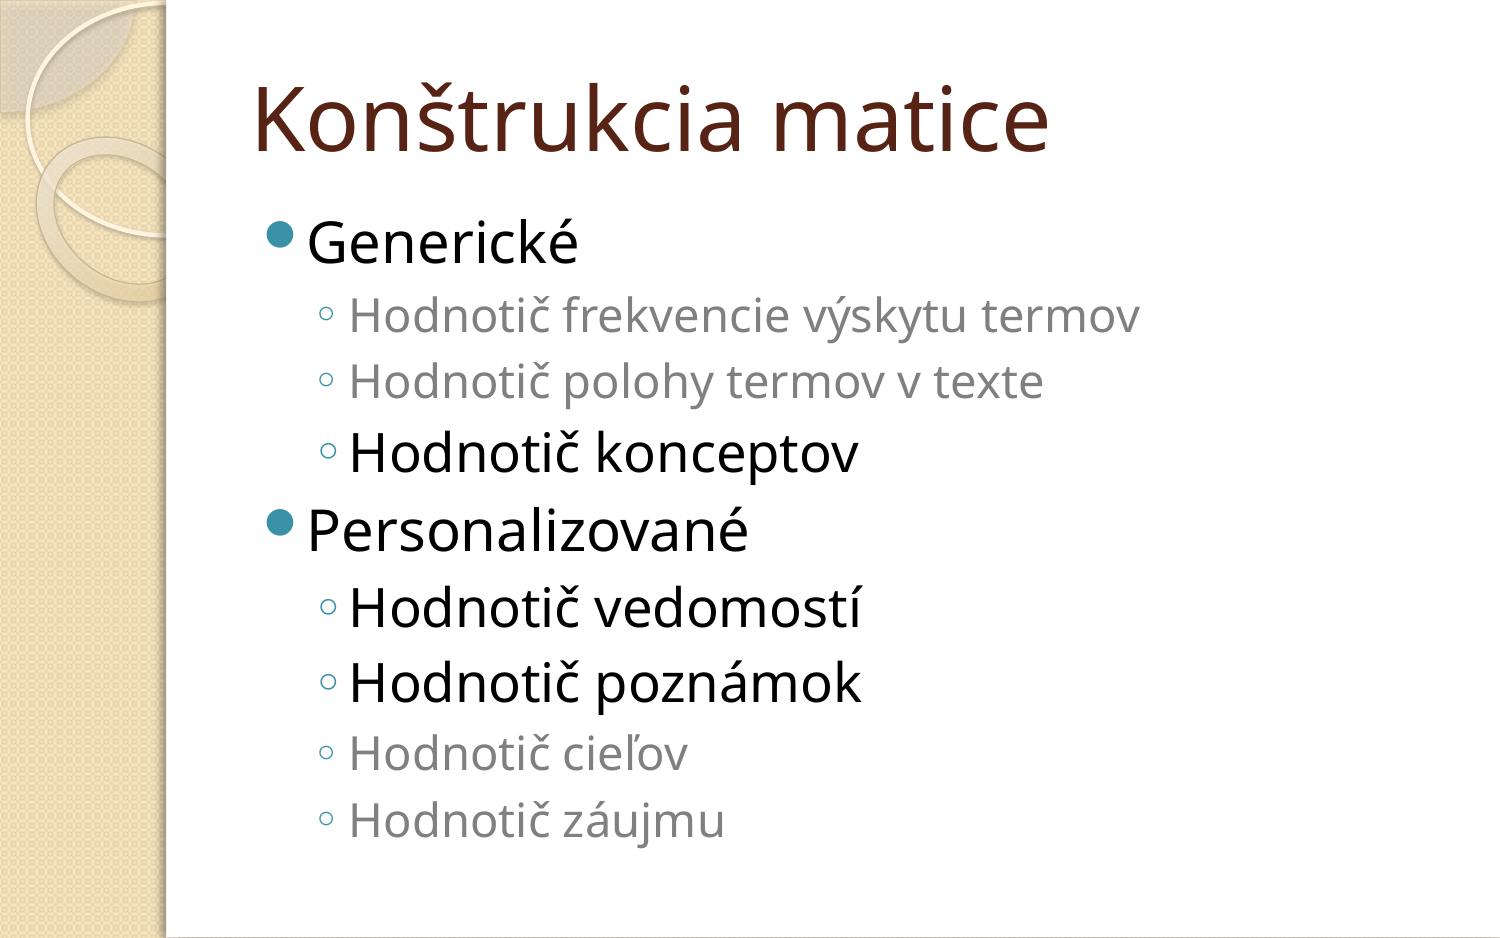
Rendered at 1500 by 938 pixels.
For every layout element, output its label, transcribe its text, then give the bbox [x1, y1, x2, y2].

list Generické Hodnotič frekvencie výskytu termov Hodnotič polohy termov v texte Hodnotič konceptov Personalizované Hodnotič vedomostí Hodnotič poznámok Hodnotič cieľov Hodnotič záujmu [235, 197, 1466, 855]
title Konštrukcia matice [235, 37, 1466, 194]
